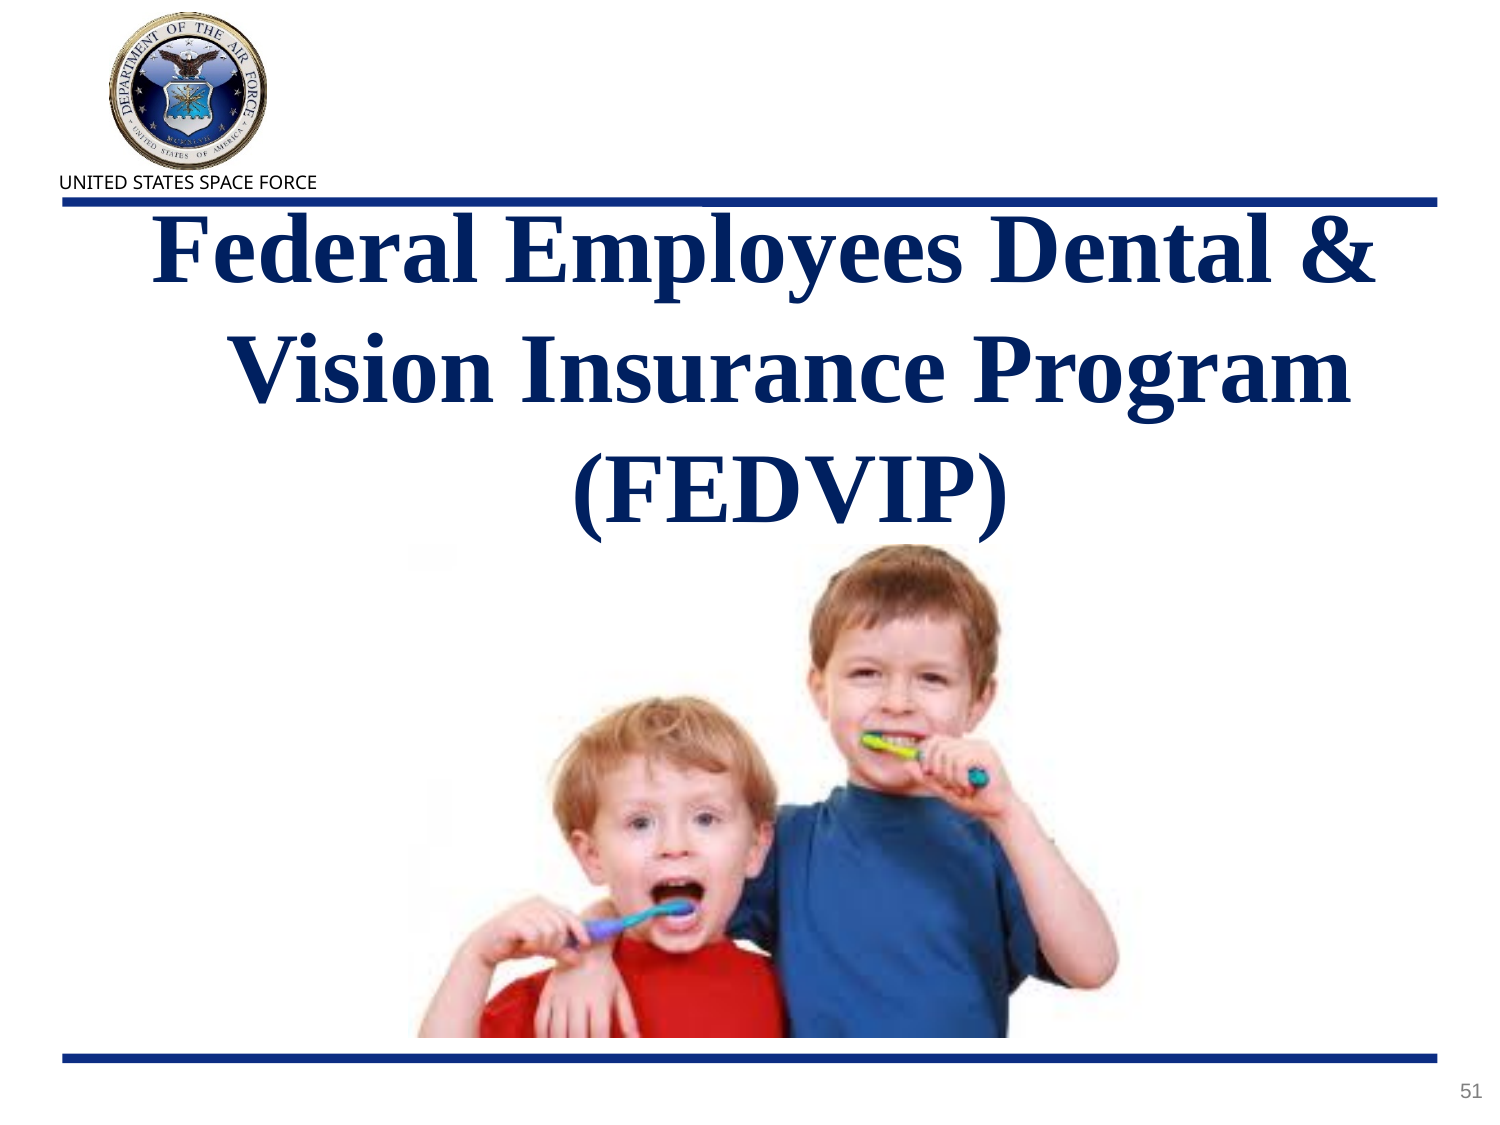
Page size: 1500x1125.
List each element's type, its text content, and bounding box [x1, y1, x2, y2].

list Federal Employees Dental & Vision Insurance Program (FEDVIP) [45, 175, 1423, 1025]
picture [109, 12, 267, 170]
slide_number 51 [1310, 1070, 1499, 1121]
picture [408, 544, 1151, 1039]
